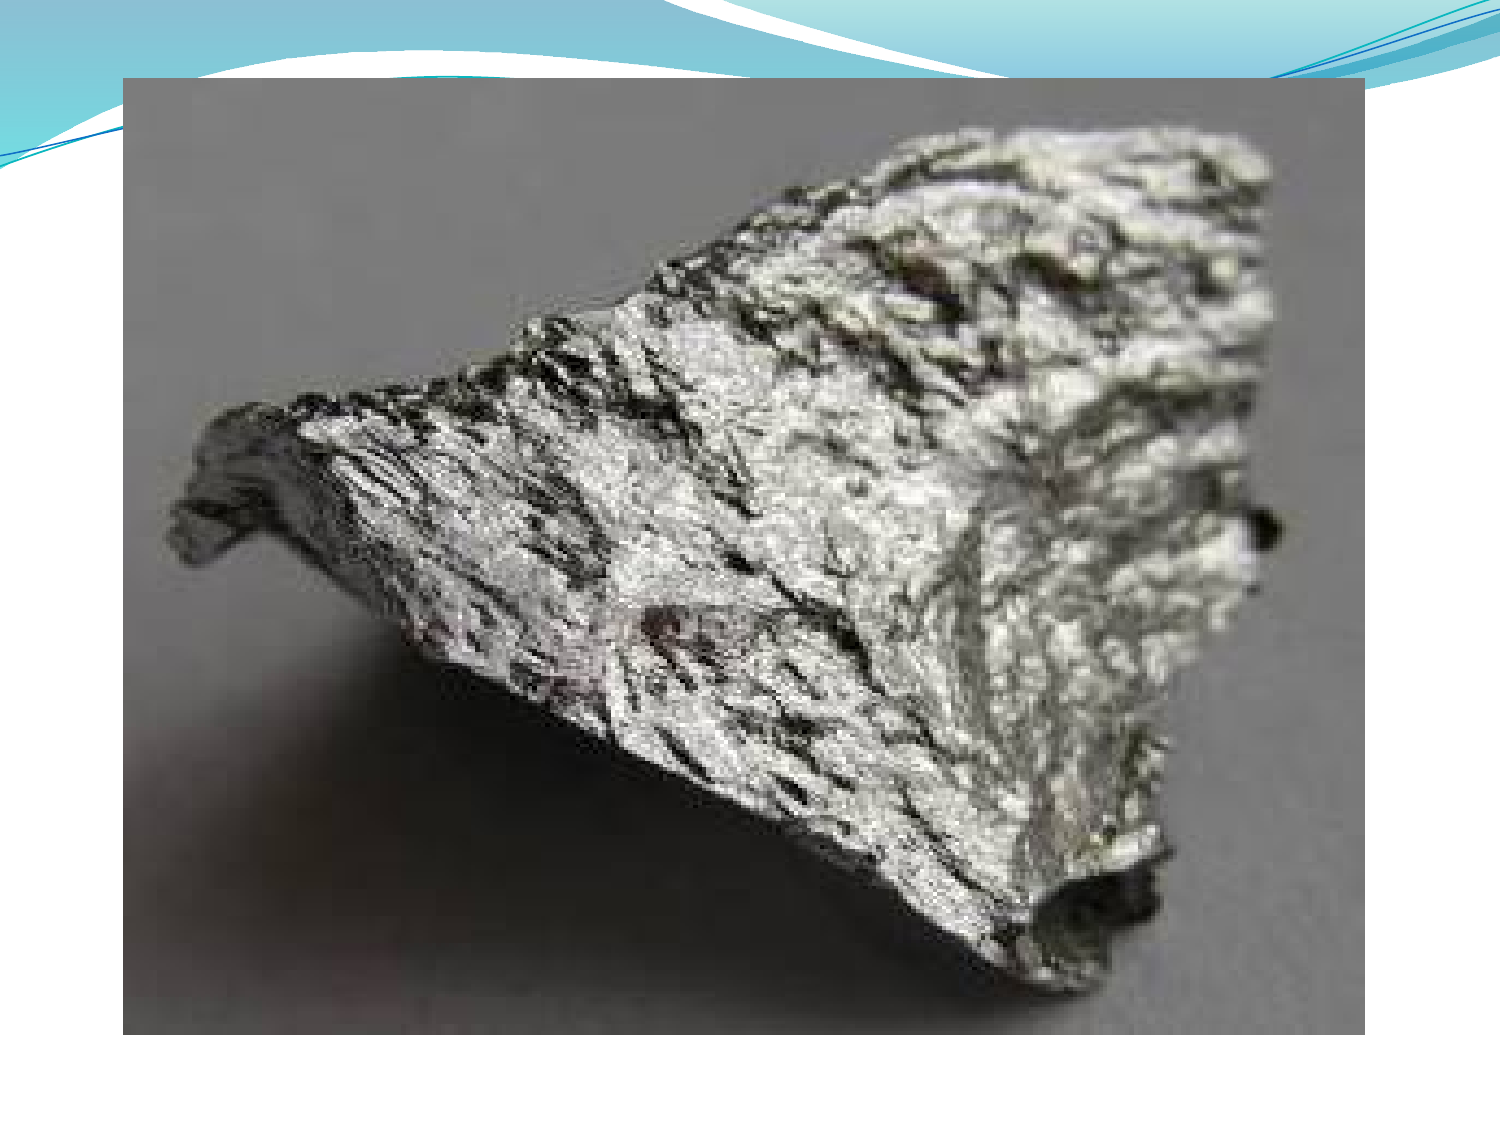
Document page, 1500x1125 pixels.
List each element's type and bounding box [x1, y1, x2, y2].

list [123, 77, 1365, 1036]
